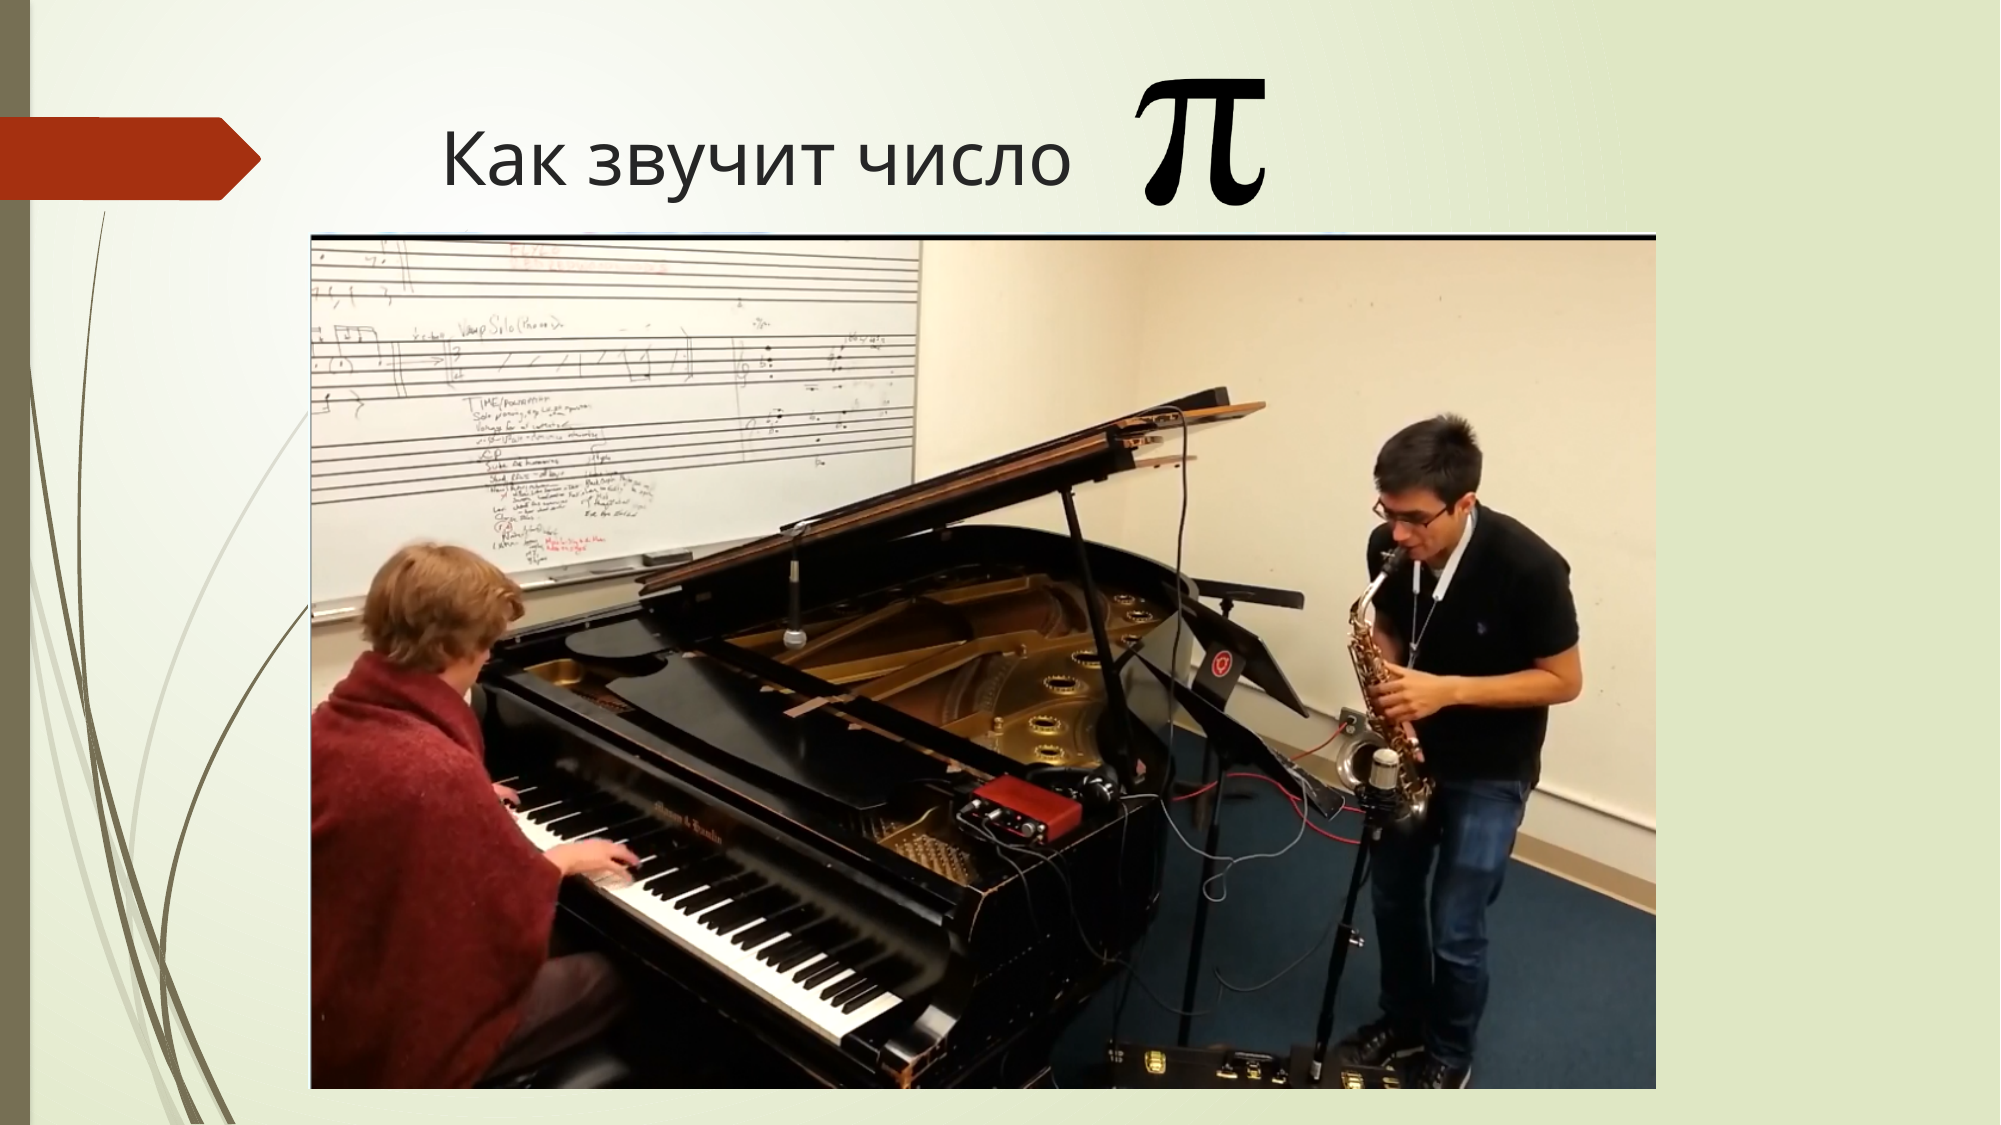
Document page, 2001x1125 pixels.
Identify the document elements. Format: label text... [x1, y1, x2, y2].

picture [307, 232, 1656, 1089]
title Как звучит число [425, 102, 1888, 313]
picture [1131, 76, 1268, 208]
